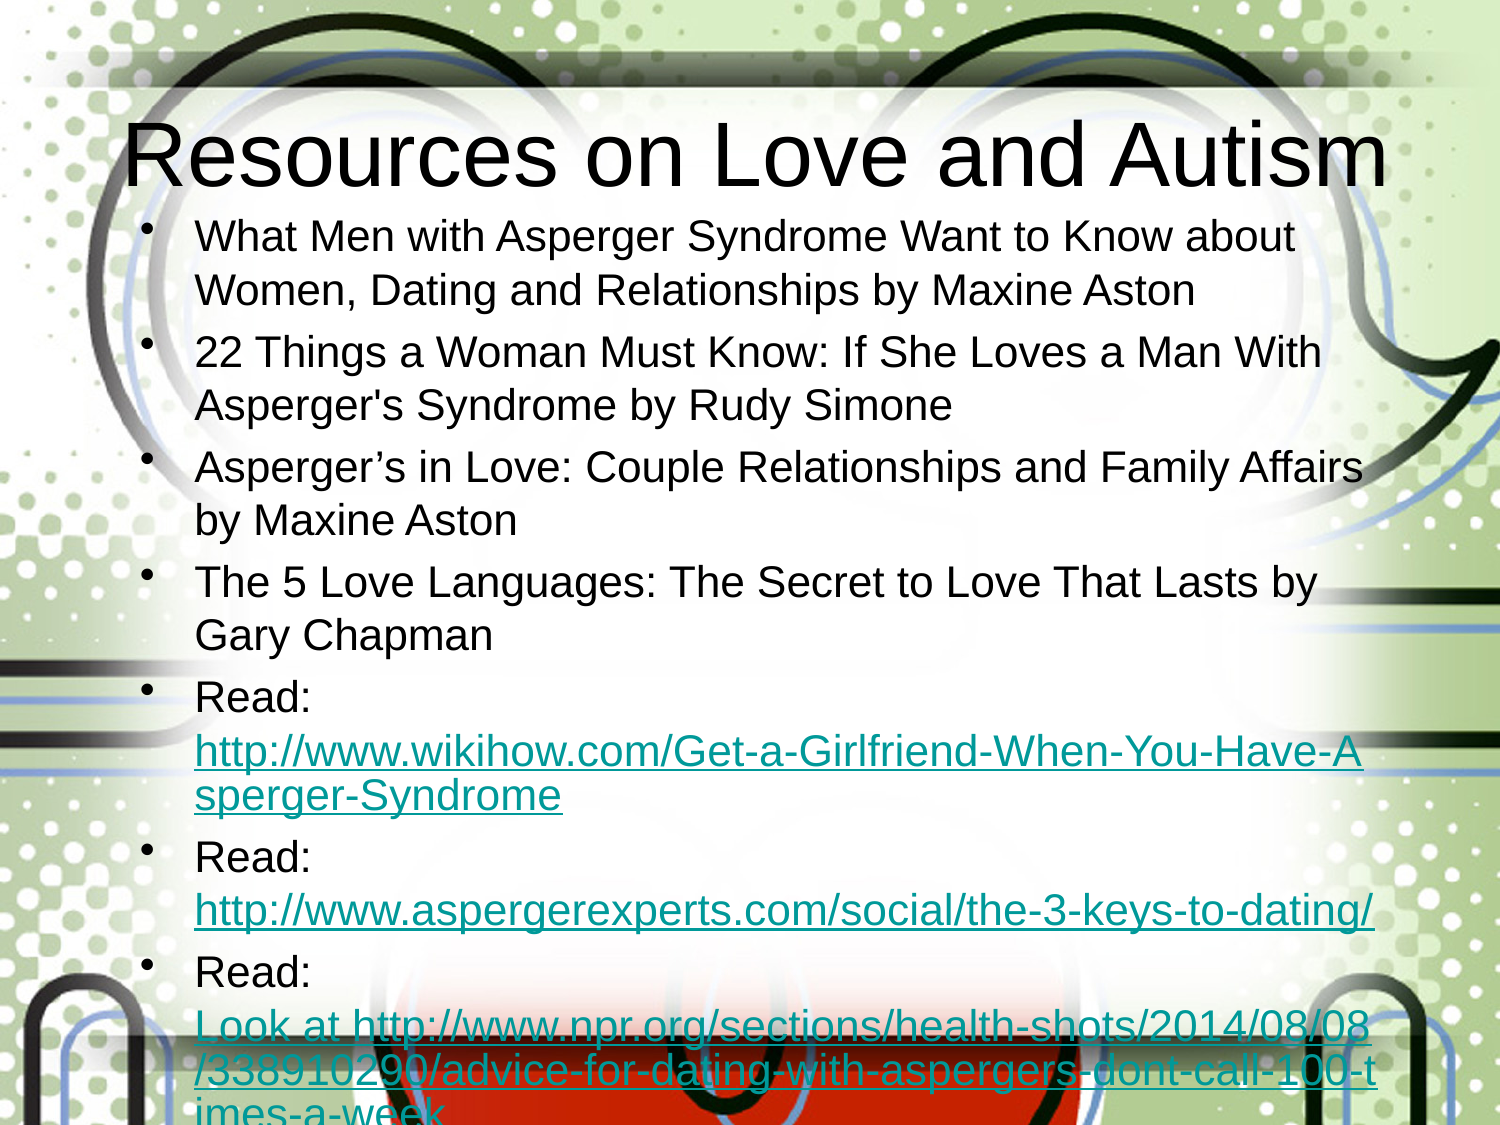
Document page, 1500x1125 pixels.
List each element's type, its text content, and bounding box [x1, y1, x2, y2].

title Resources on Love and Autism [87, 87, 1425, 221]
list What Men with Asperger Syndrome Want to Know about Women, Dating and Relationships by Maxine Aston 22 Things a Woman Must Know: If She Loves a Man With Asperger's Syndrome by Rudy Simone Asperger’s in Love: Couple Relationships and Family Affairs by Maxine Aston The 5 Love Languages: The Secret to Love That Lasts by Gary Chapman Read: http://www.wikihow.com/Get-a-Girlfriend-When-You-Have-Asperger-Syndrome Read: http://www.aspergerexperts.com/social/the-3-keys-to-dating/ Read: Look at http://www.npr.org/sections/health-shots/2014/08/08/338910290/advice-for-dating-with-aspergers-dont-call-100-times-a-week [125, 200, 1388, 1038]
picture [0, 0, 1500, 1125]
